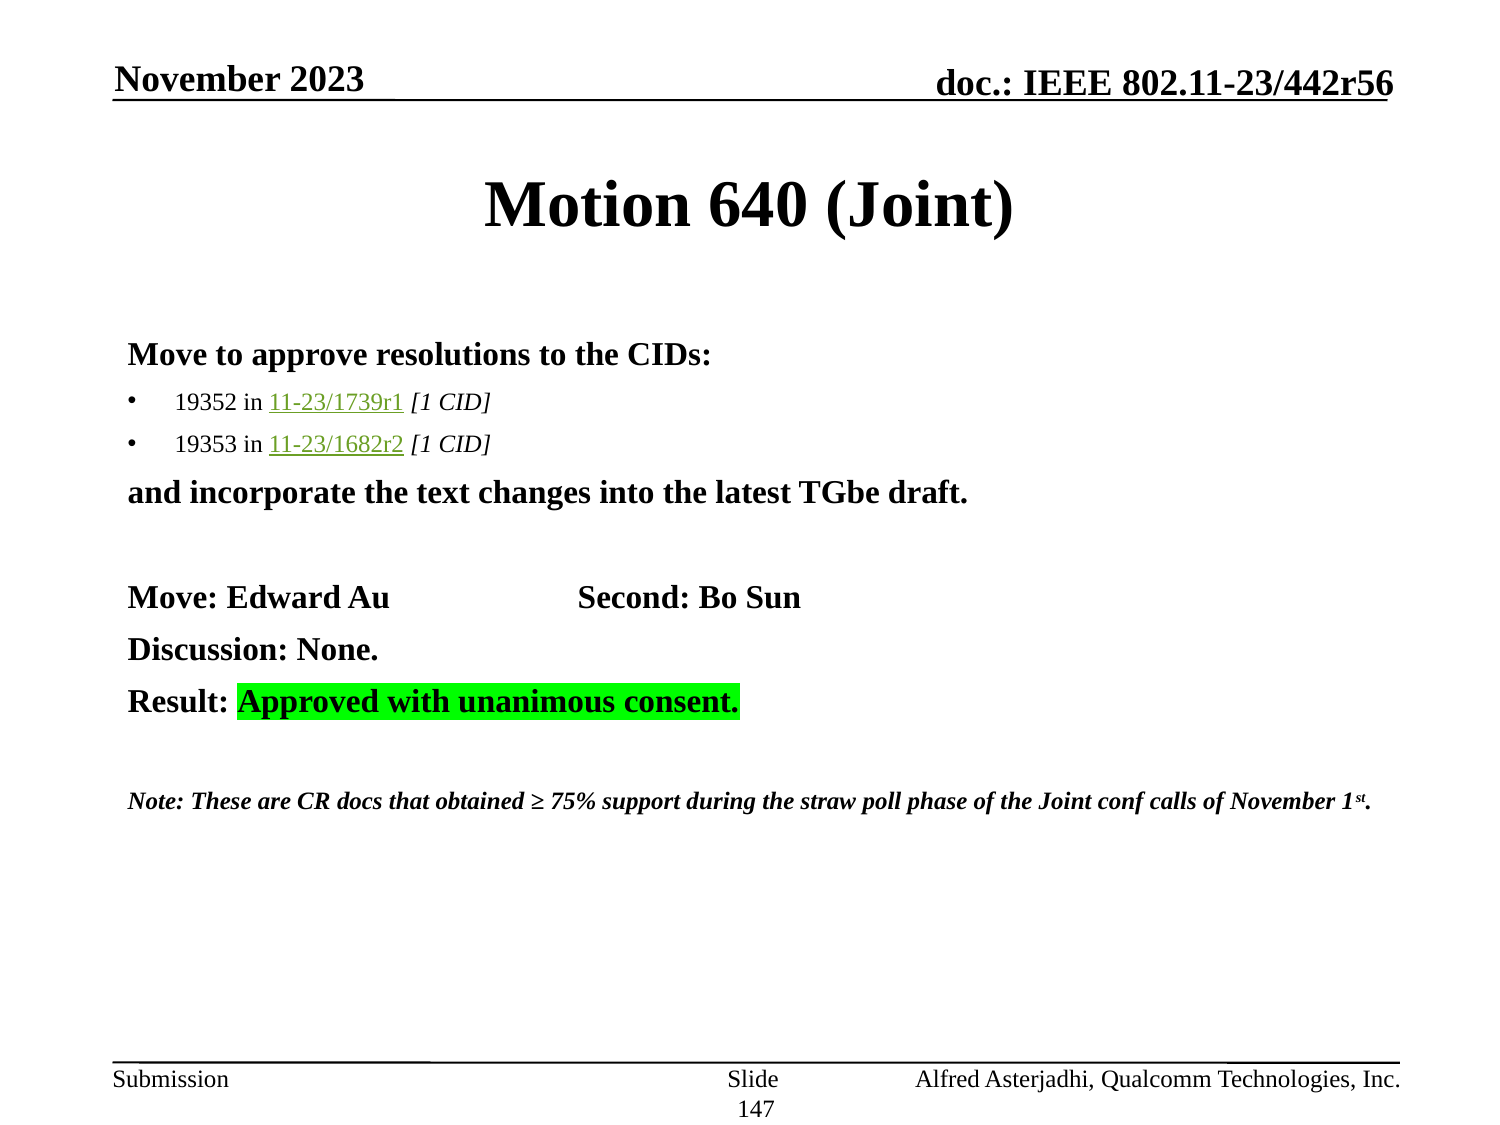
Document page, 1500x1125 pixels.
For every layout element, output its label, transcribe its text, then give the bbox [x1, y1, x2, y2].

footer Alfred Asterjadhi, Qualcomm Technologies, Inc. [878, 1061, 1402, 1093]
slide_number Slide 147 [712, 1061, 800, 1123]
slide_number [114, 54, 423, 100]
list Move to approve resolutions to the CIDs: 19352 in 11-23/1739r1 [1 CID] 19353 in 11-23/1682r2 [1 CID] and incorporate the text changes into the latest TGbe draft. Move: Edward Au Second: Bo Sun Discussion: None. Result: Approved with unanimous consent. Note: These are CR docs that obtained ≥ 75% support during the straw poll phase of the Joint conf calls of November 1st. [112, 324, 1388, 1063]
title Motion 640 (Joint) [112, 112, 1388, 288]
